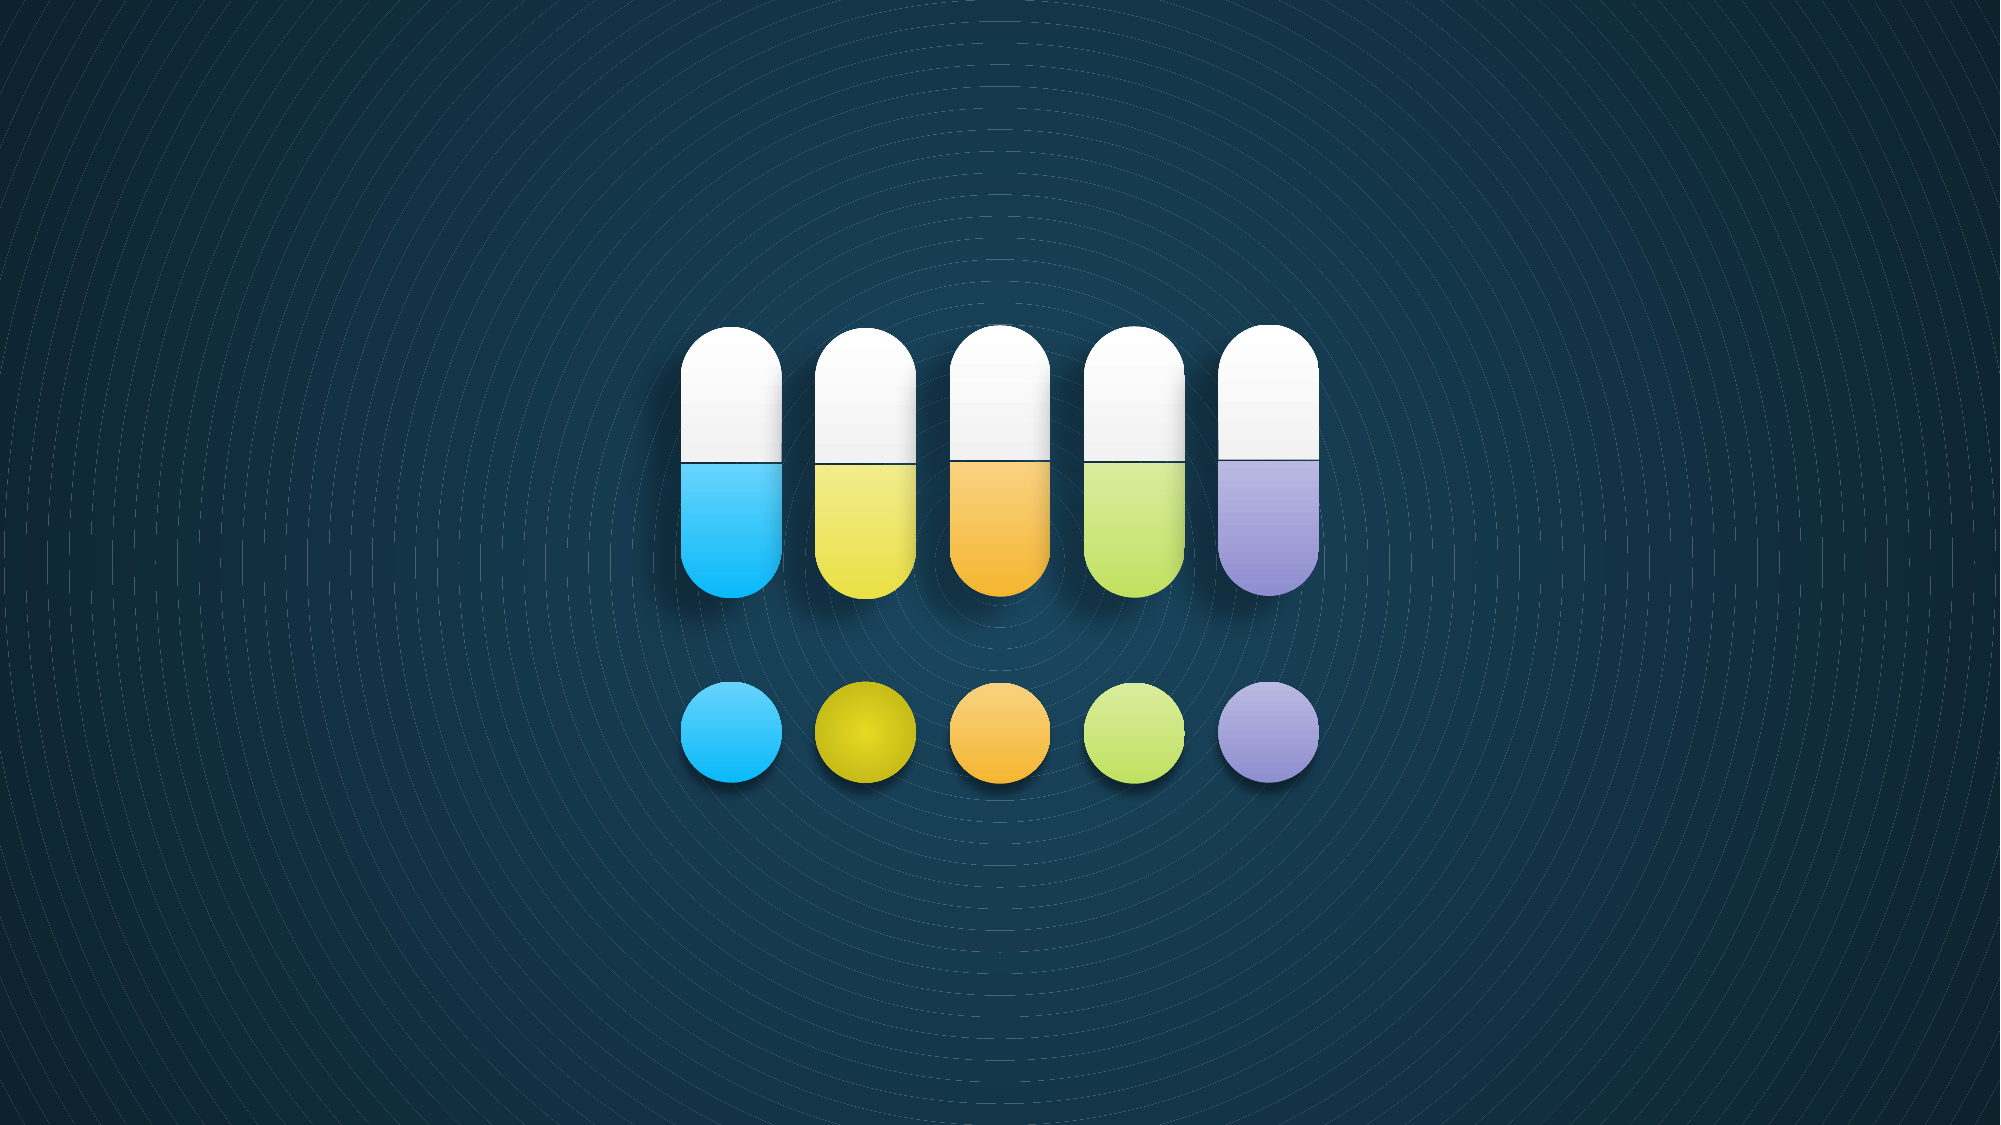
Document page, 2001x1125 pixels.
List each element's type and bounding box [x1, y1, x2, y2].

text_box [1082, 681, 1186, 785]
text_box [1083, 326, 1185, 598]
text_box [1217, 680, 1321, 784]
text_box [679, 680, 783, 784]
text_box [680, 327, 782, 599]
text_box [815, 328, 916, 600]
text_box [814, 680, 918, 784]
text_box [1218, 324, 1320, 596]
text_box [948, 681, 1052, 785]
text_box [949, 325, 1051, 597]
